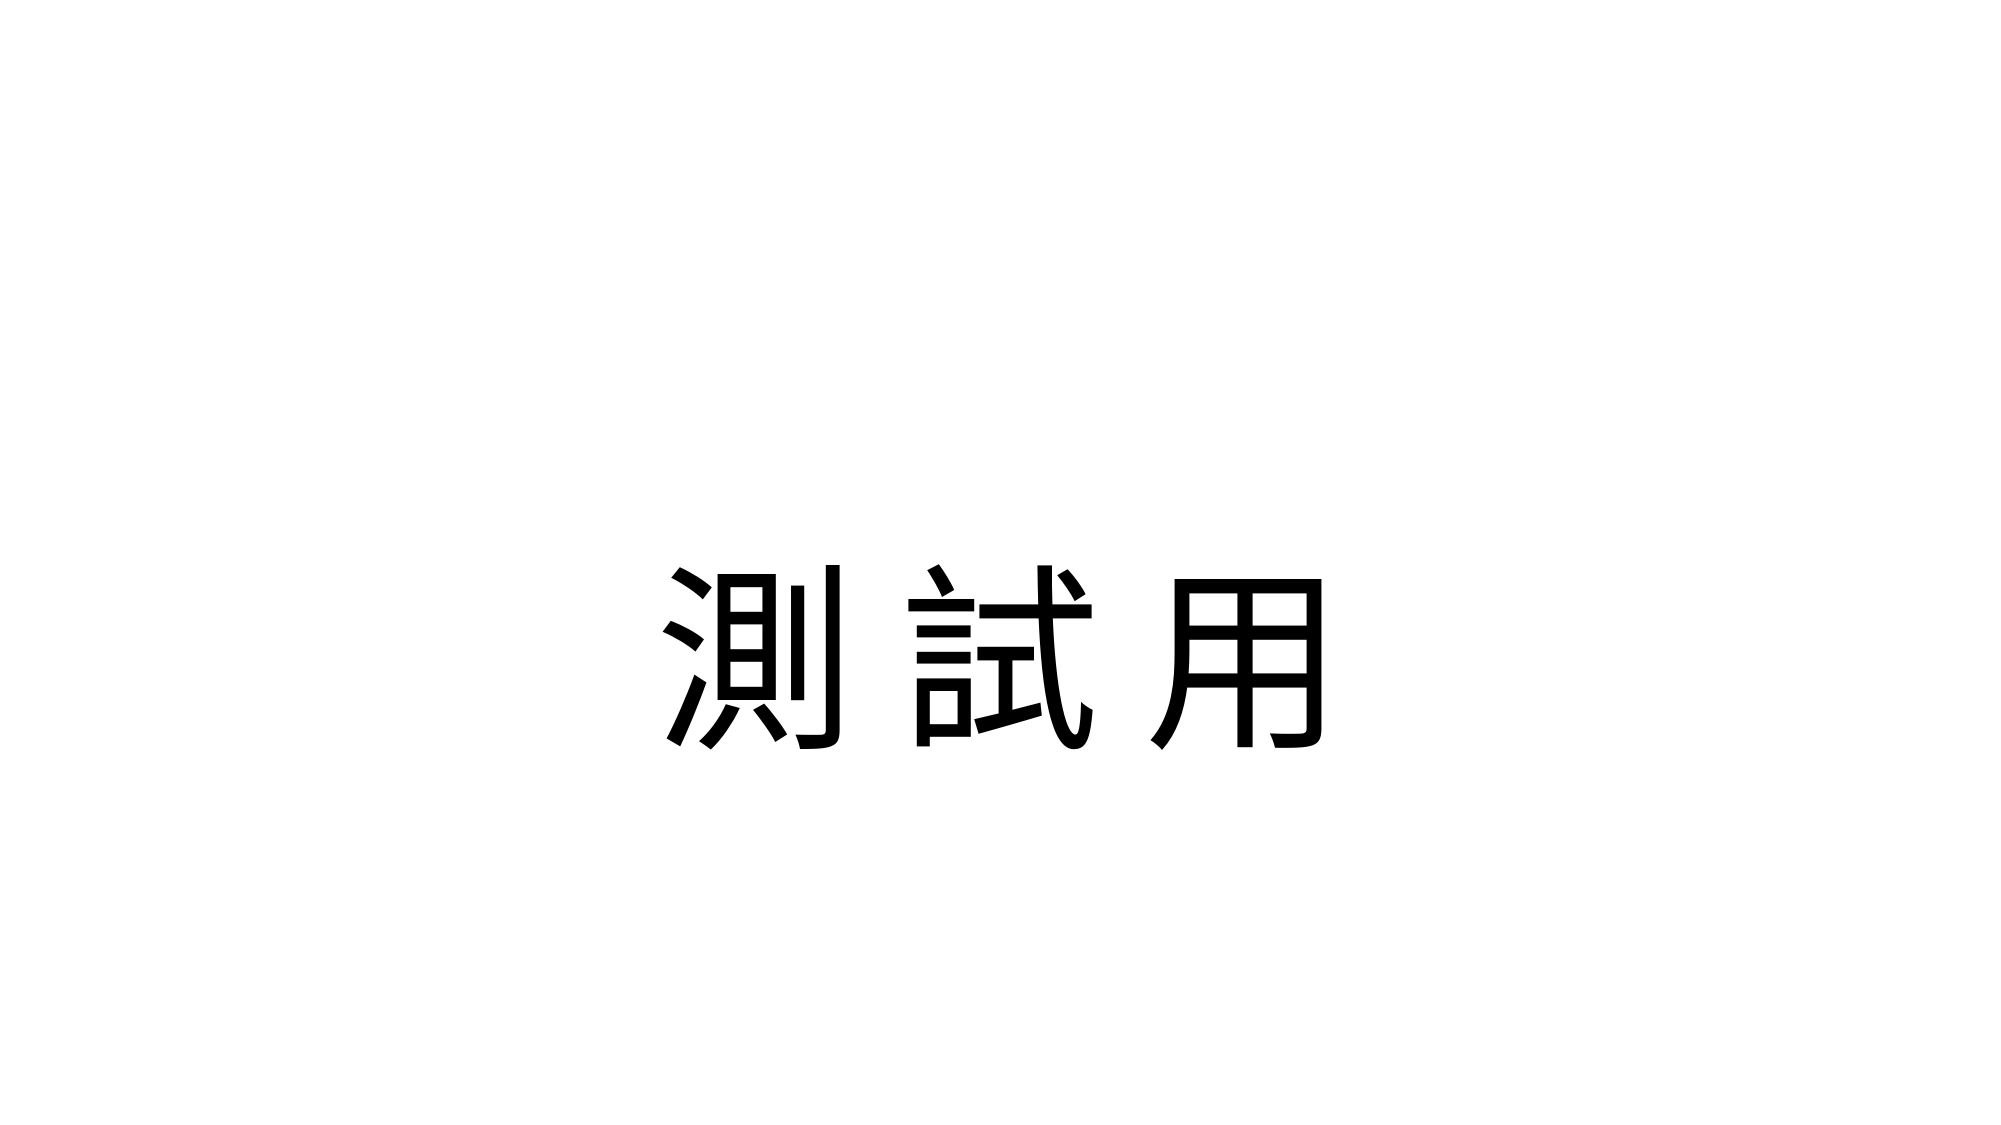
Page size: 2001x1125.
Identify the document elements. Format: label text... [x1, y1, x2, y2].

title 測 試 用 [249, 392, 1750, 784]
